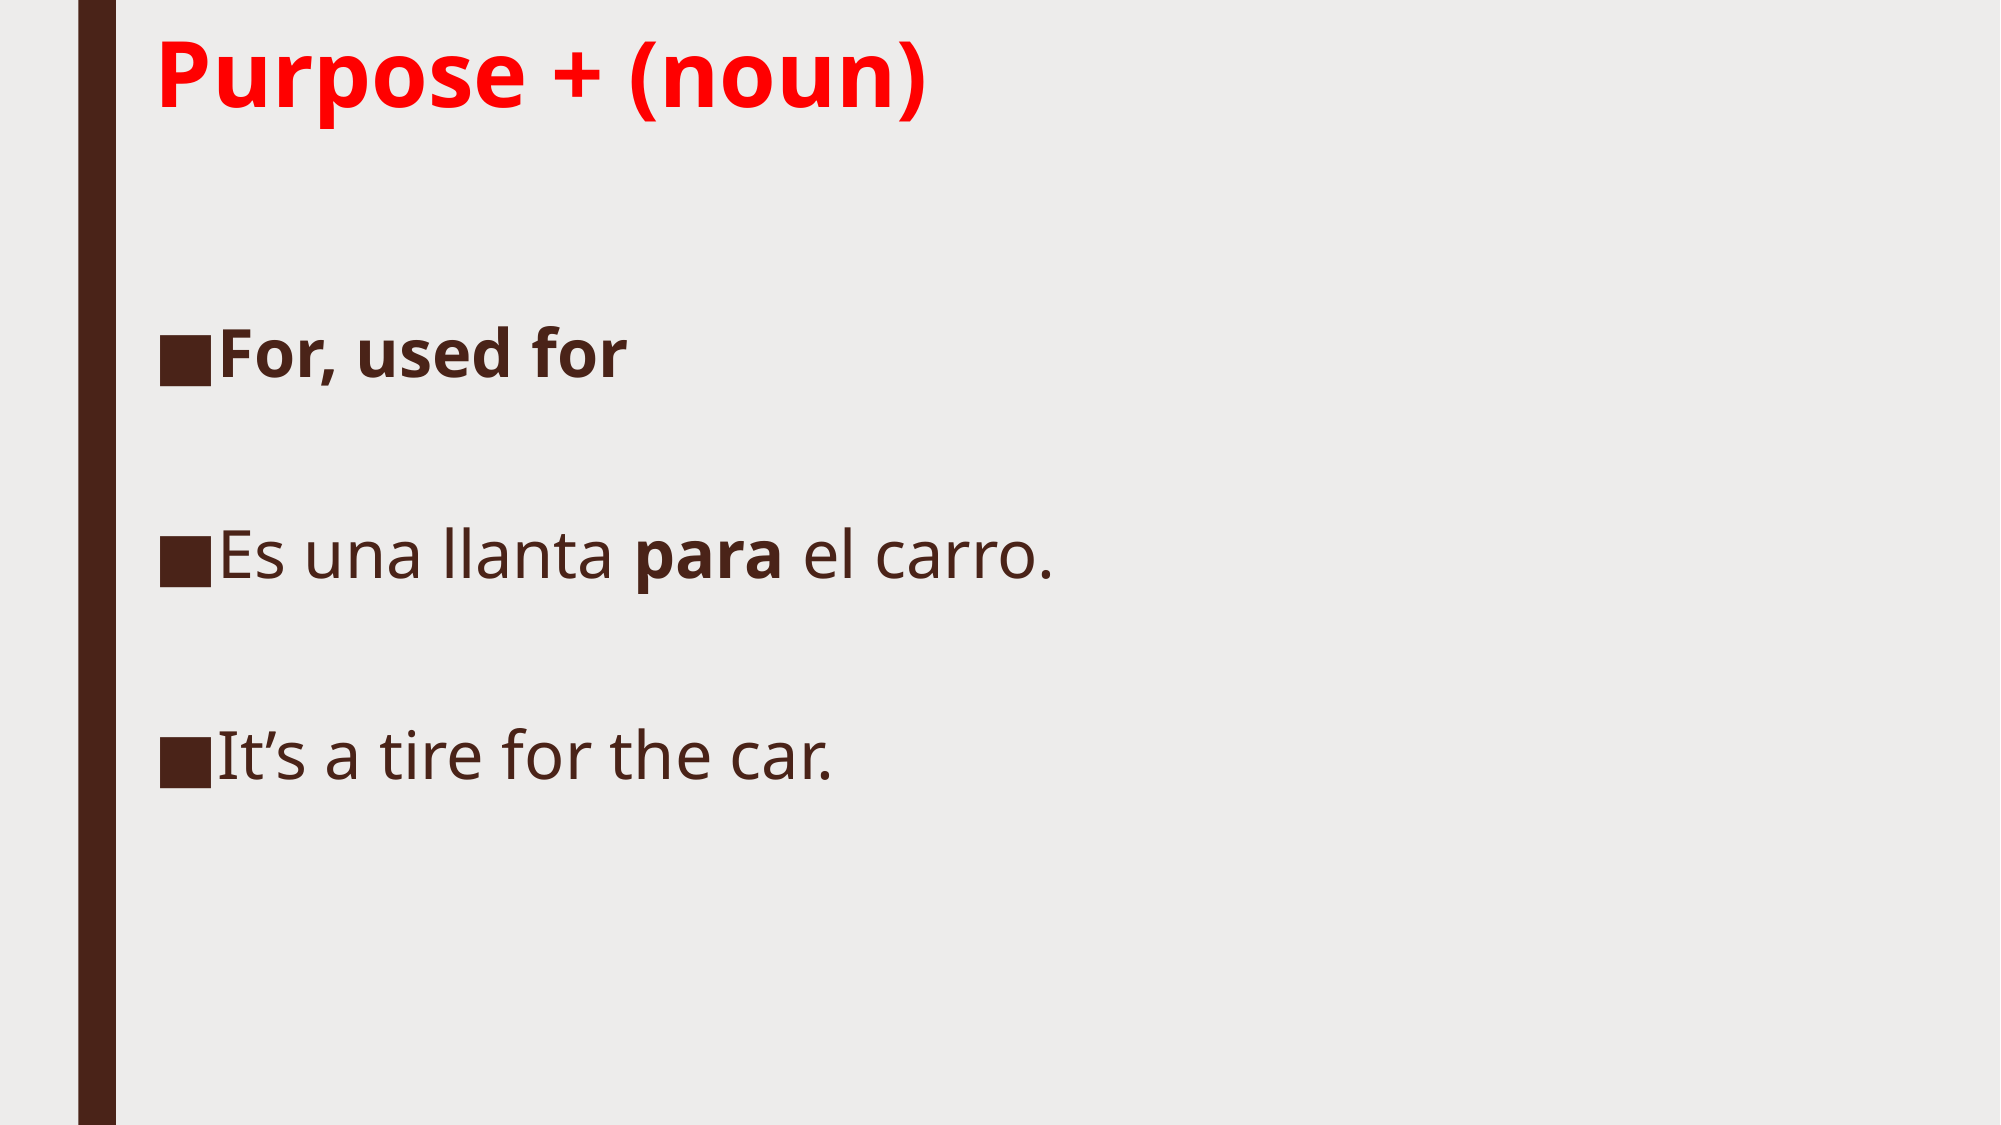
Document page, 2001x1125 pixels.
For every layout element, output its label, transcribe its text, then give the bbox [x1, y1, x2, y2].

title Purpose + (noun) [139, 21, 1956, 266]
list For, used for Es una llanta para el carro. It’s a tire for the car. [139, 310, 1976, 1107]
